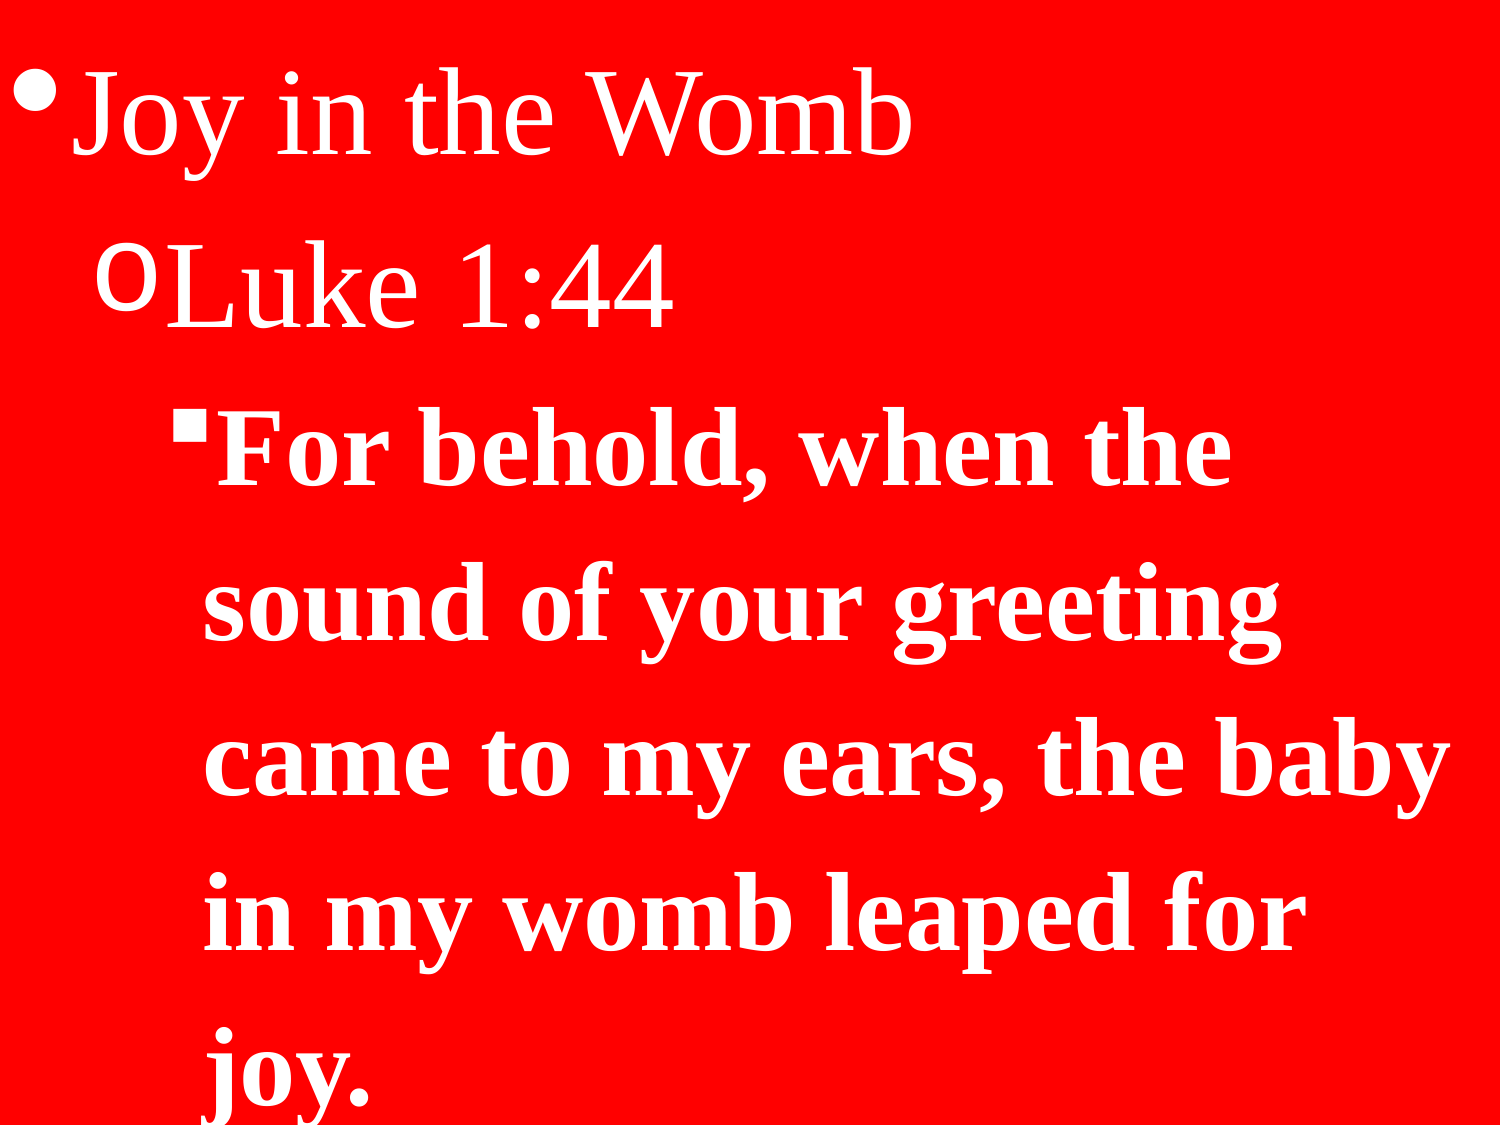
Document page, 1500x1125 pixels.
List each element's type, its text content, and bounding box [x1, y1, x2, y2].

text_box Joy in the Womb Luke 1:44 For behold, when the sound of your greeting came to my ears, the baby in my womb leaped for joy. [0, 0, 1488, 1125]
